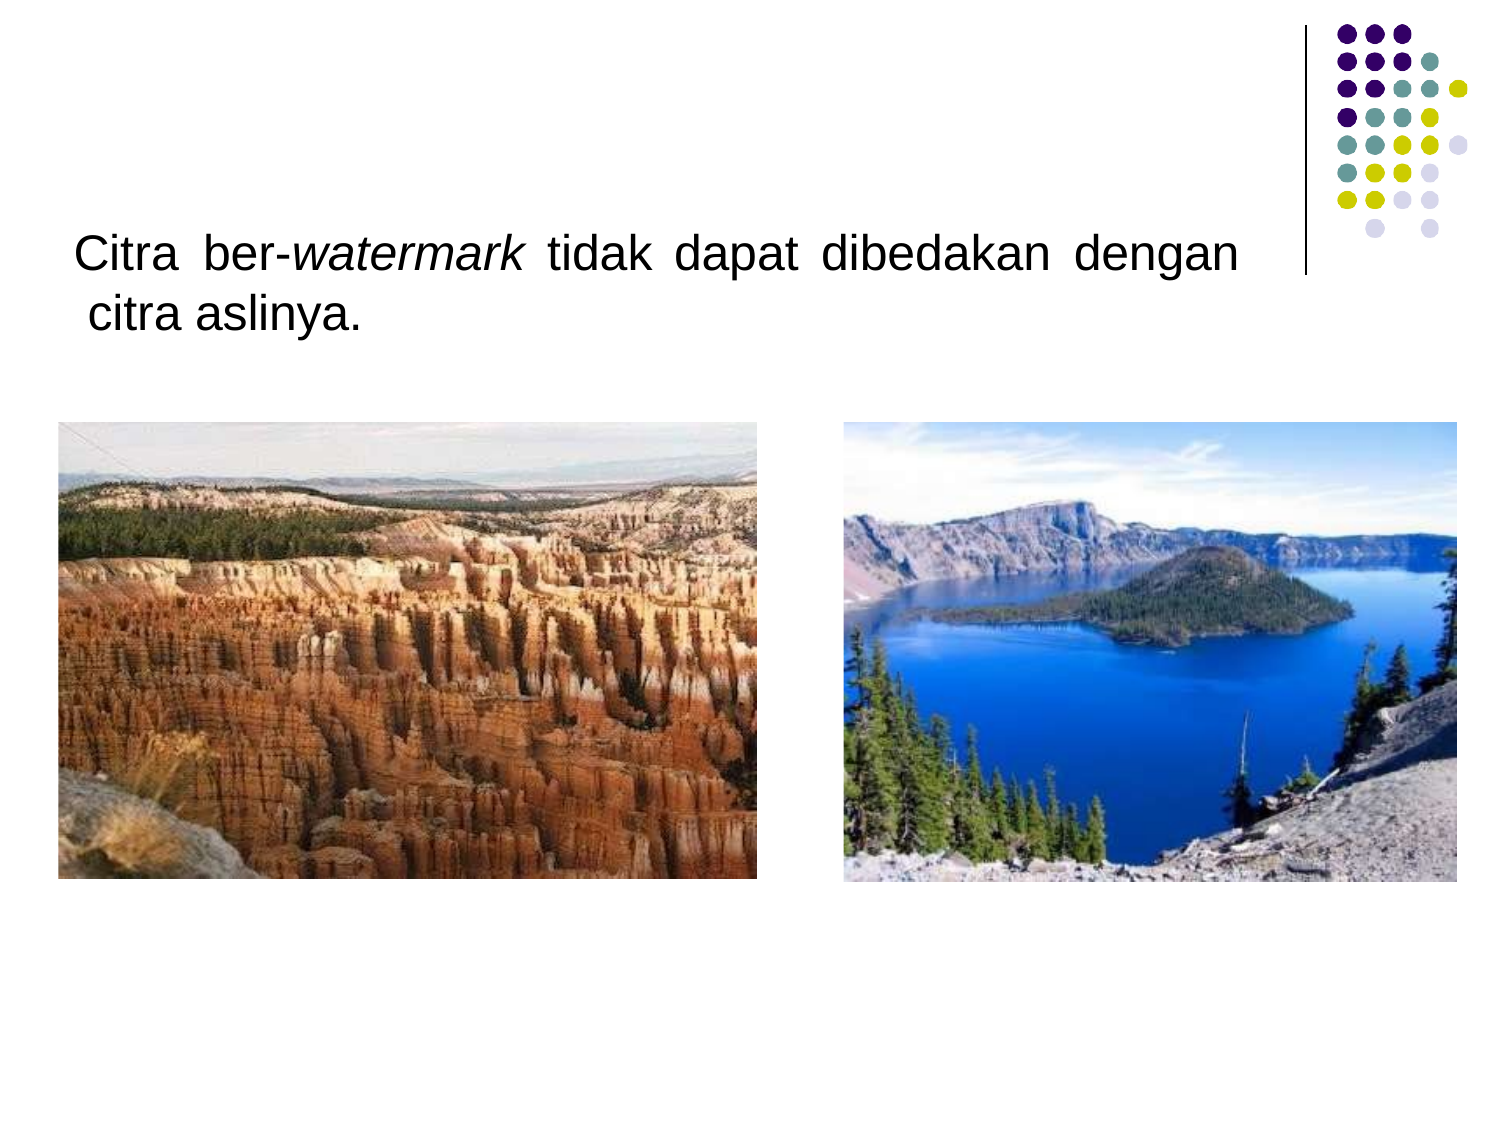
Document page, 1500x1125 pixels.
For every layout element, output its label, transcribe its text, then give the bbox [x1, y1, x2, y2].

title Citra ber-watermark tidak dapat dibedakan dengan citra aslinya. [71, 218, 1241, 409]
text_box [58, 422, 757, 879]
text_box [843, 422, 1457, 882]
picture [1337, 24, 1468, 238]
